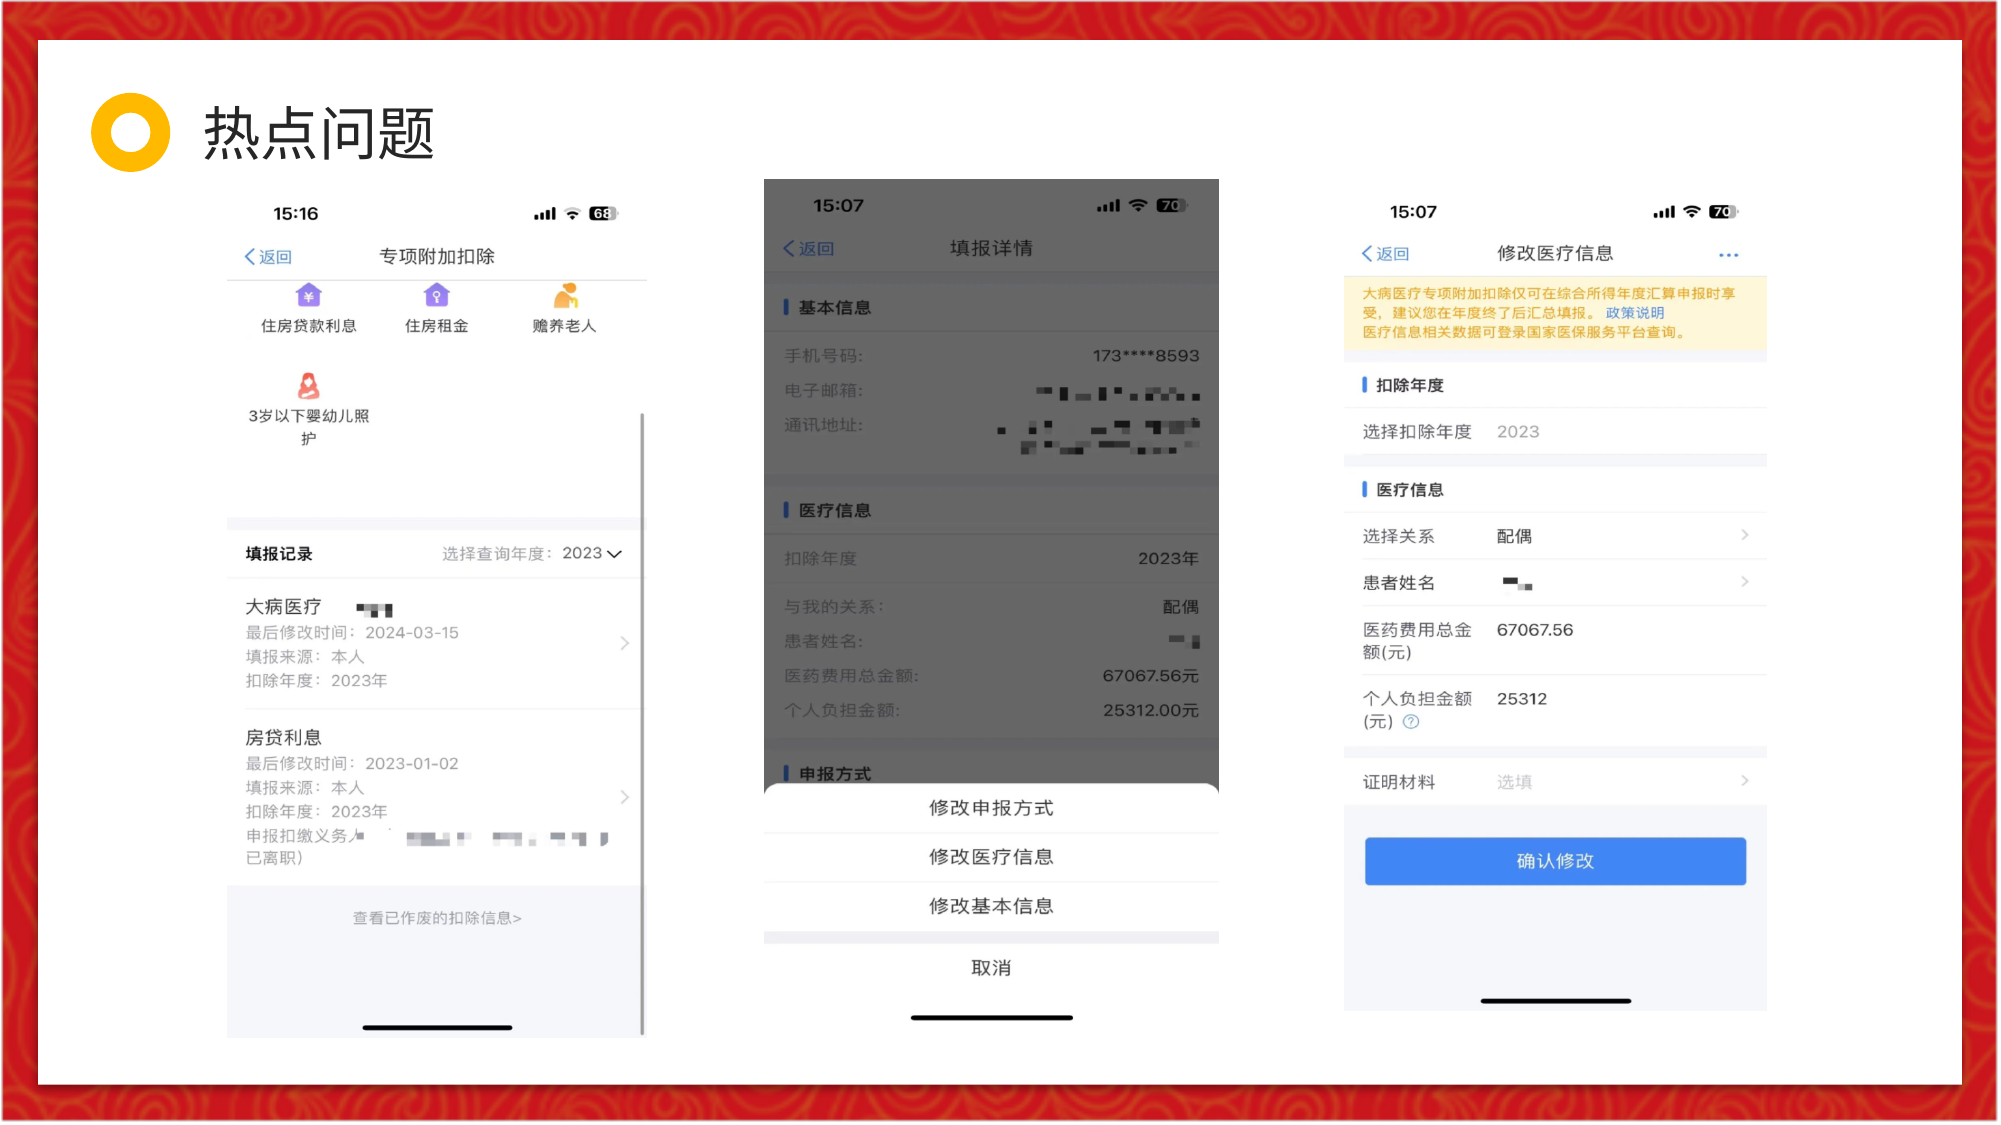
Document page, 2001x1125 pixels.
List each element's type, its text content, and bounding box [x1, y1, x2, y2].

text_box 热点问题 [187, 89, 774, 175]
picture [0, 0, 2001, 1125]
text_box [37, 39, 1963, 1086]
text_box [90, 91, 172, 174]
